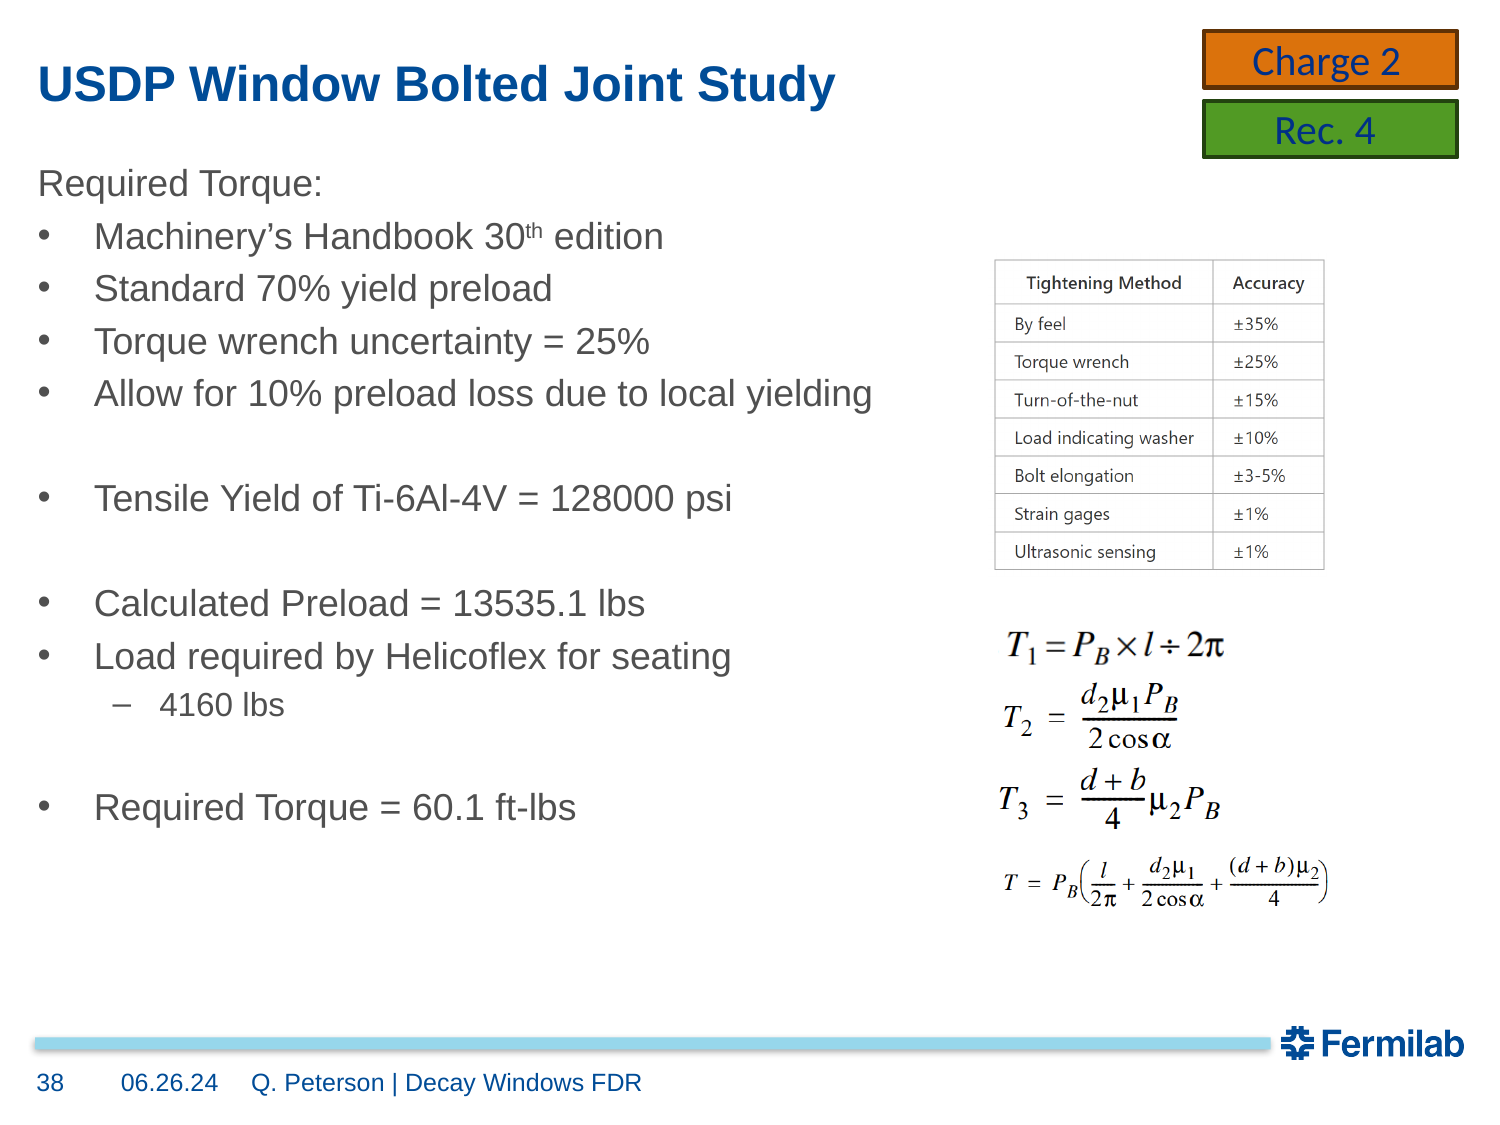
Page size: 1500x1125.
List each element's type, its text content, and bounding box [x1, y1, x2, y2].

title USDP Window Bolted Joint Study [37, 41, 1463, 112]
text_box Required Torque: Machinery’s Handbook 30th edition Standard 70% yield preload Torque wrench uncertainty = 25% Allow for 10% preload loss due to local yielding Tensile Yield of Ti-6Al-4V = 128000 psi Calculated Preload = 13535.1 lbs Load required by Helicoflex for seating 4160 lbs Required Torque = 60.1 ft-lbs [37, 159, 931, 442]
picture [988, 621, 1238, 844]
picture [1281, 1026, 1464, 1060]
text_box [1202, 99, 1259, 159]
picture [998, 845, 1337, 920]
text_box [1202, 29, 1237, 90]
text_box [1436, 29, 1459, 90]
slide_number 38 [36, 1066, 105, 1106]
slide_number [120, 1066, 232, 1107]
picture [988, 253, 1327, 577]
footer Q. Peterson | Decay Windows FDR [251, 1066, 1317, 1107]
text_box Charge 2 [1237, 26, 1436, 92]
text_box Rec. 4 [1259, 95, 1458, 161]
